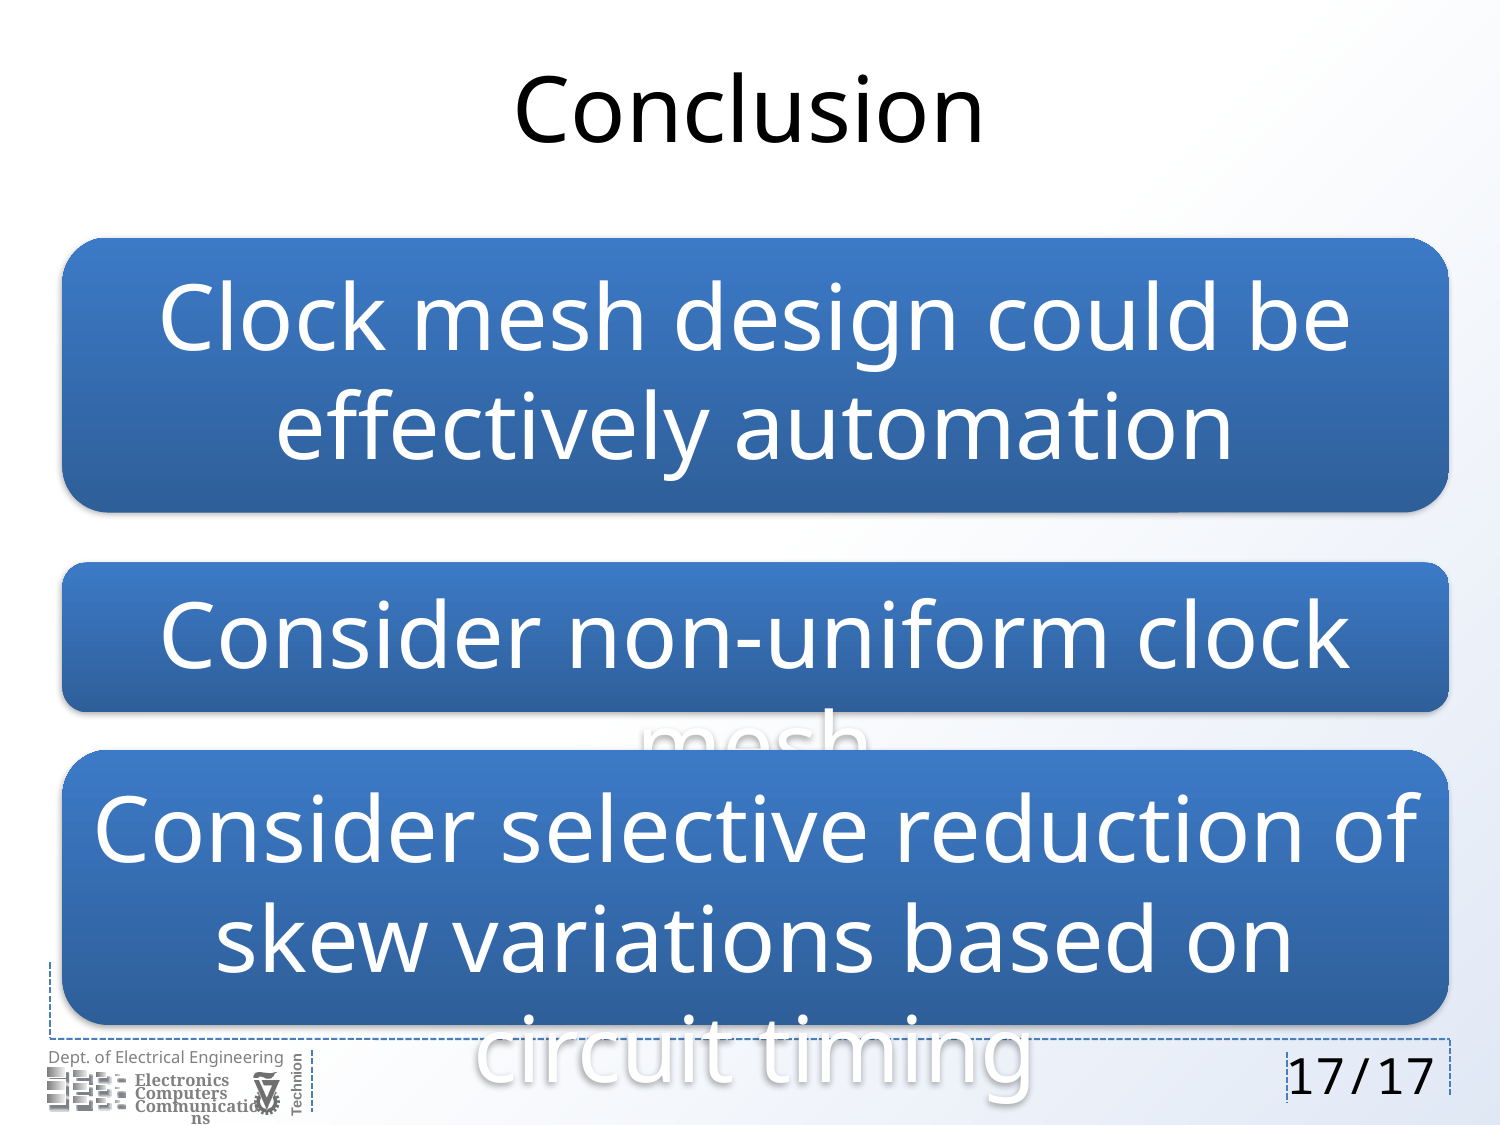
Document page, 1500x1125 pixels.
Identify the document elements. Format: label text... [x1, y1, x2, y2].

text_box Clock mesh design could be effectively automation [62, 237, 1450, 513]
title Conclusion [50, 37, 1450, 175]
text_box Consider selective reduction of skew variations based on circuit timing [62, 750, 1450, 1026]
text_box Consider non-uniform clock mesh [62, 562, 1450, 713]
